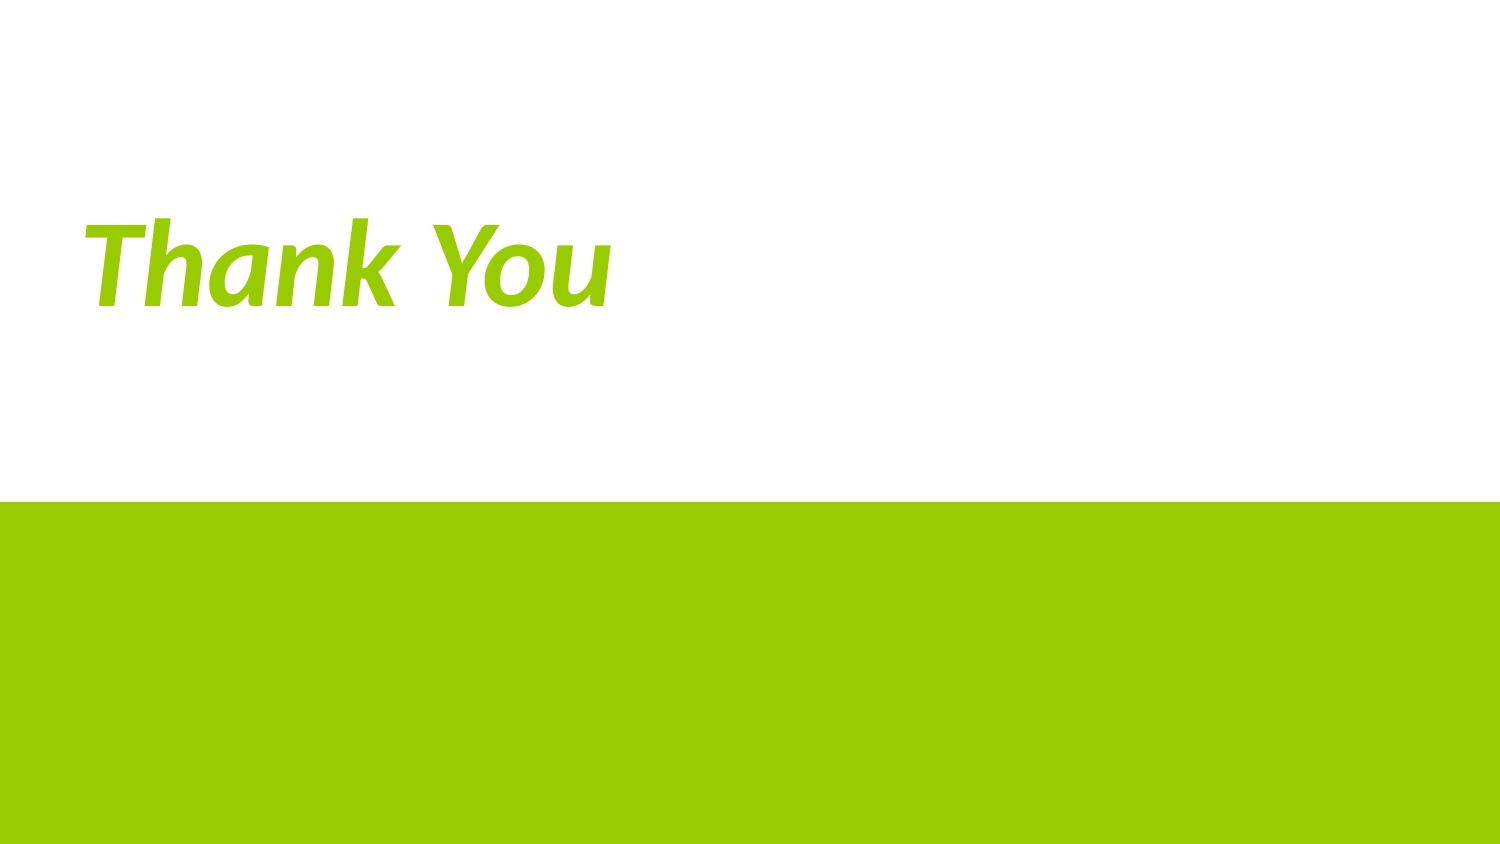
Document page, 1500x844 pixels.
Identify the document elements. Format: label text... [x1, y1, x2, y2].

text_box Thank You [65, 173, 1011, 339]
text_box [0, 501, 1500, 844]
